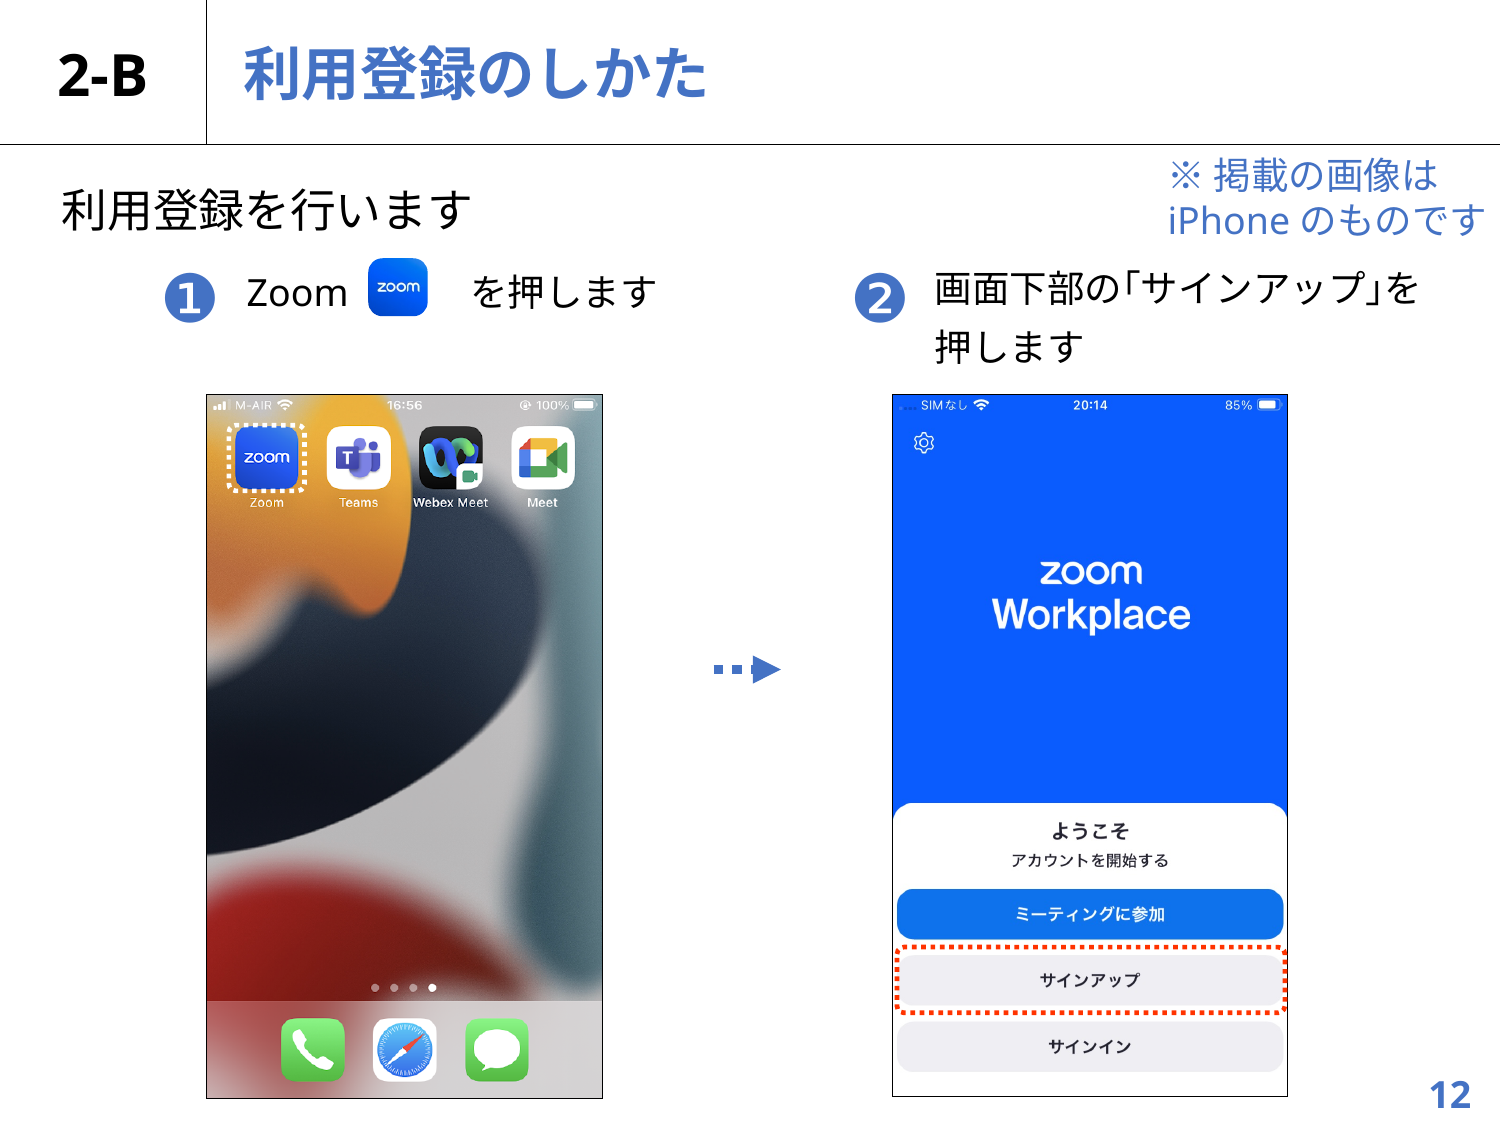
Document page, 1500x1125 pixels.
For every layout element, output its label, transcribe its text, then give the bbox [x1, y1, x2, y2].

picture [892, 394, 1288, 1097]
text_box 利用登録を行います [46, 180, 1152, 274]
text_box ※掲載の画像は iPhoneのものです [1152, 144, 1500, 250]
text_box ❷ [835, 248, 919, 343]
text_box 画面下部の｢サインアップ｣を押します [919, 244, 1444, 376]
text_box Zoom を押します [231, 248, 731, 322]
picture [368, 258, 428, 317]
text_box ❶ [145, 248, 223, 343]
title 利用登録のしかた [228, 36, 1472, 116]
text_box 12 [1399, 1063, 1500, 1123]
text_box 2-B [0, 0, 207, 147]
picture [206, 394, 603, 1099]
